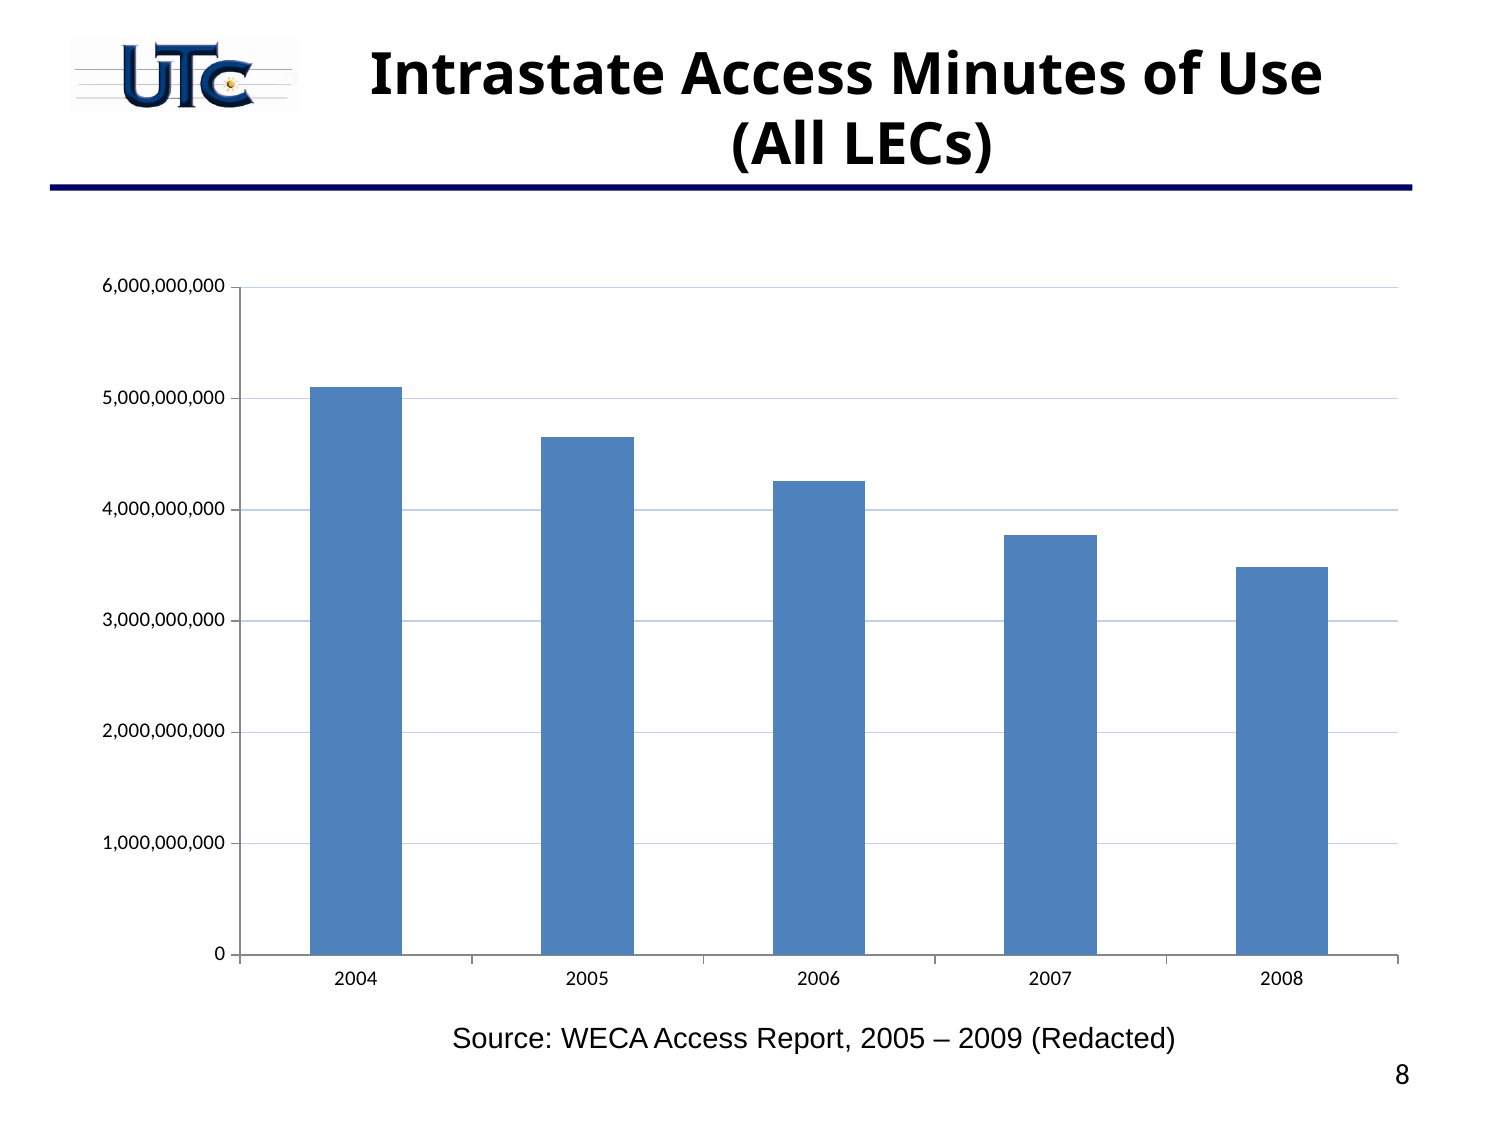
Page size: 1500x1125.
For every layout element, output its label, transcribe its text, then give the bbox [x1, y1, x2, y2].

picture [70, 37, 301, 118]
chart [74, 262, 1426, 1006]
title Intrastate Access Minutes of Use (All LECs) [187, 12, 1500, 201]
slide_number 8 [1074, 1042, 1425, 1103]
text_box Source: WECA Access Report, 2005 – 2009 (Redacted) [437, 1014, 1250, 1063]
